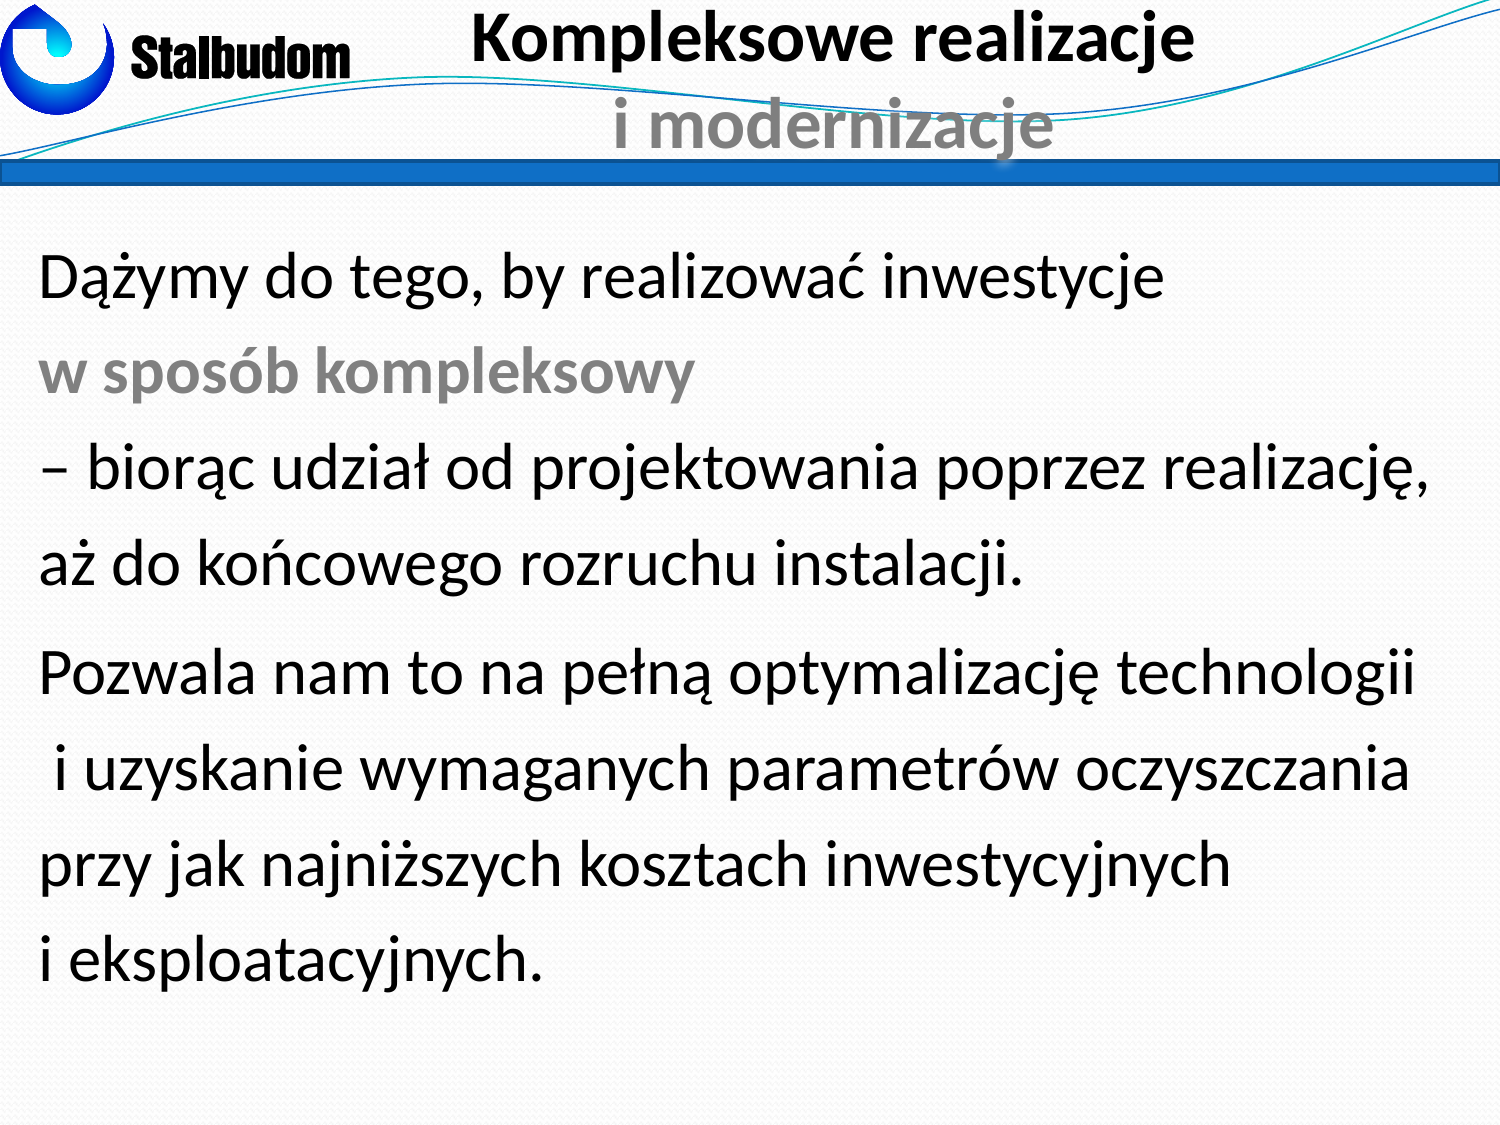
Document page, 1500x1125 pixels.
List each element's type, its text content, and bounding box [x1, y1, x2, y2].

picture [0, 0, 351, 115]
text_box [0, 159, 1500, 186]
title Kompleksowe realizacje i modernizacje [76, 56, 1500, 164]
list Dążymy do tego, by realizować inwestycje w sposób kompleksowy – biorąc udział od projektowania poprzez realizację, aż do końcowego rozruchu instalacji. Pozwala nam to na pełną optymalizację technologii i uzyskanie wymaganych parametrów oczyszczania przy jak najniższych kosztach inwestycyjnych i eksploatacyjnych. [23, 208, 1477, 1000]
